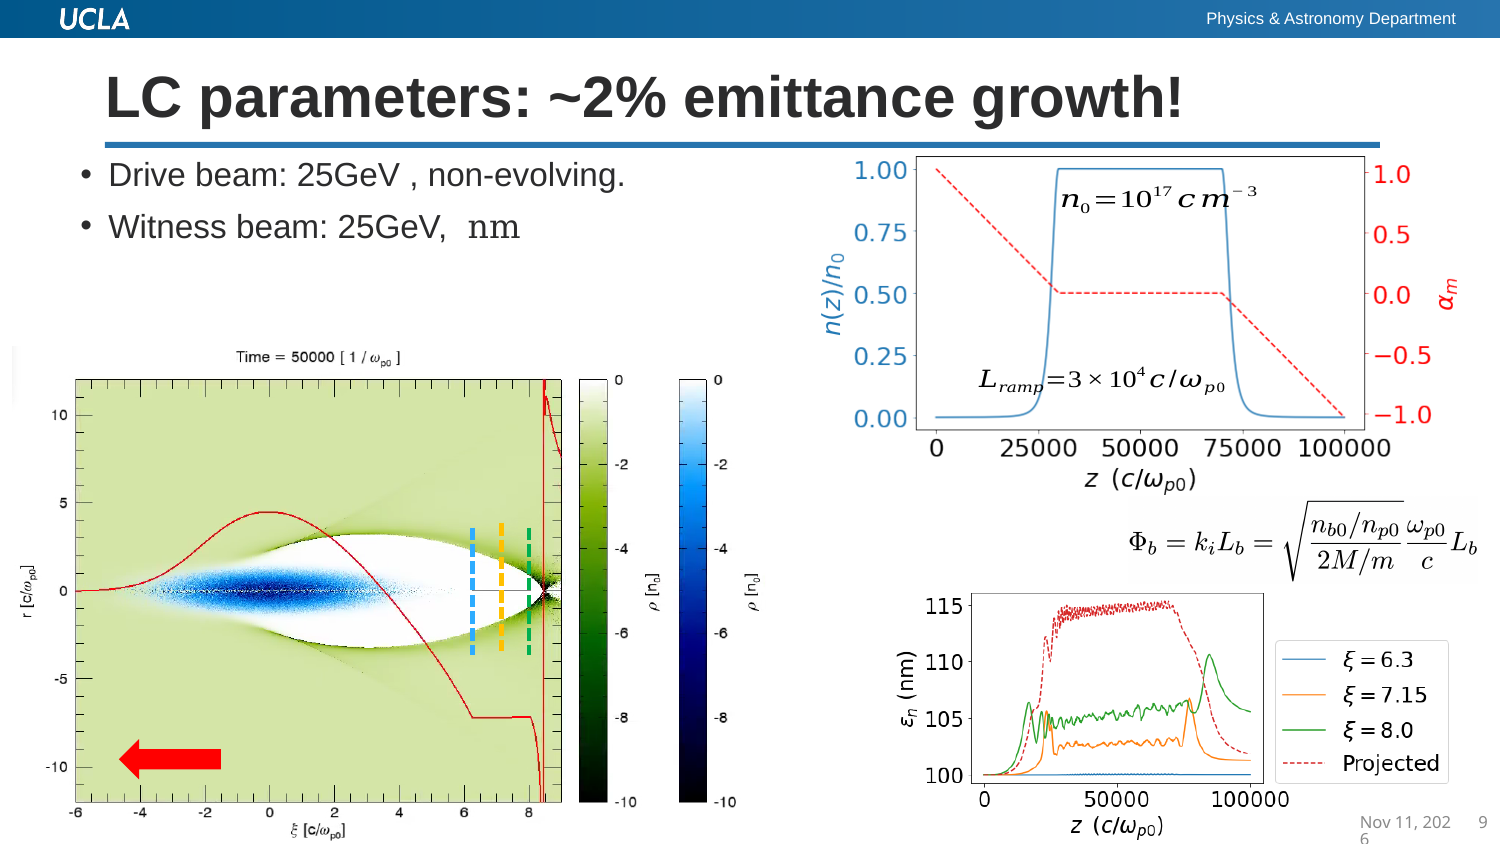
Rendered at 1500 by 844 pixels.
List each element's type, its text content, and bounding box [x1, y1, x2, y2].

picture [12, 346, 766, 843]
title LC parameters: ~2% emittance growth! [105, 66, 1380, 131]
picture [889, 586, 1454, 844]
slide_number 9 [1454, 811, 1488, 844]
picture [60, 7, 130, 30]
picture [814, 150, 1478, 584]
